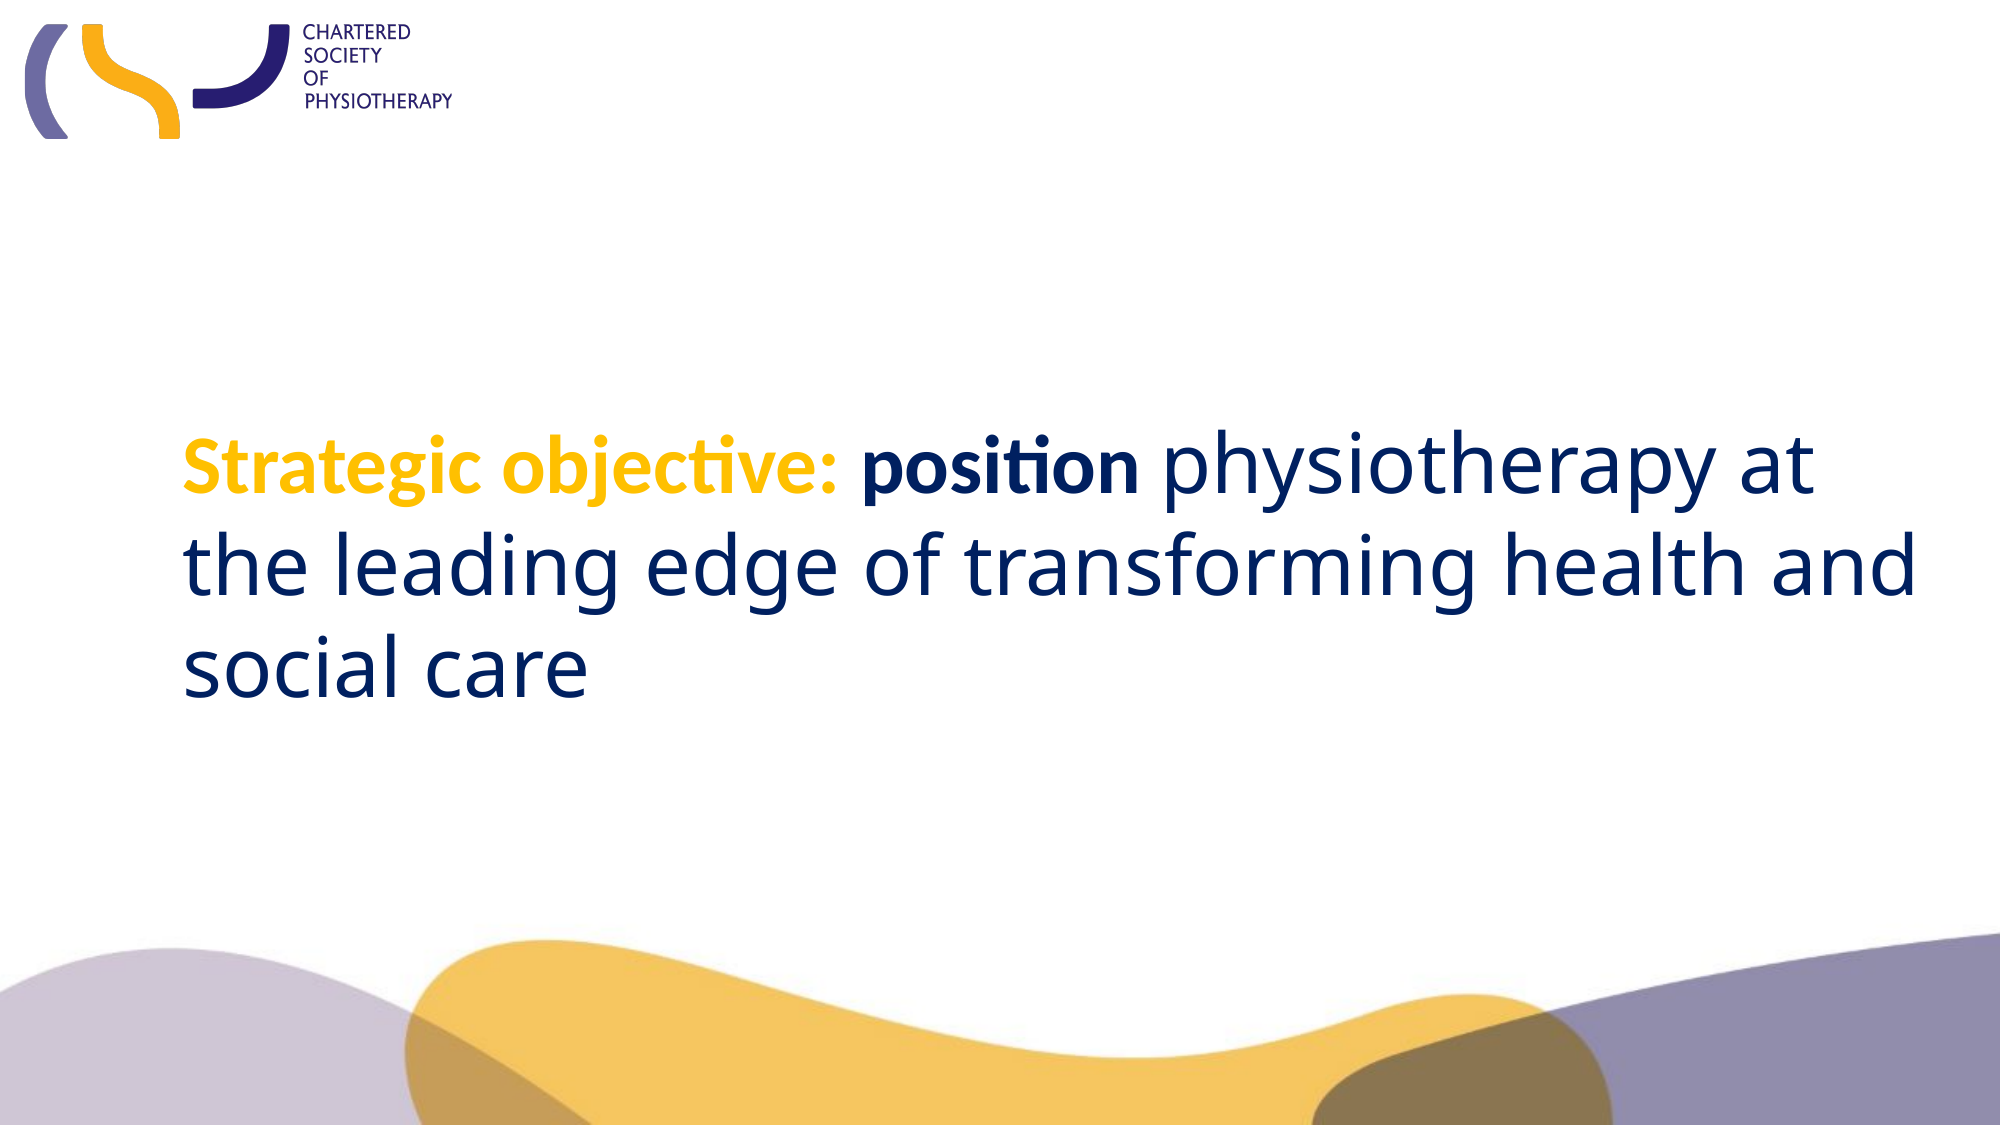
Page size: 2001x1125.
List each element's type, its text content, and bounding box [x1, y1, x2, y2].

picture [24, 24, 452, 139]
text_box Strategic objective: position physiotherapy at the leading edge of transforming health and social care [167, 385, 1941, 745]
